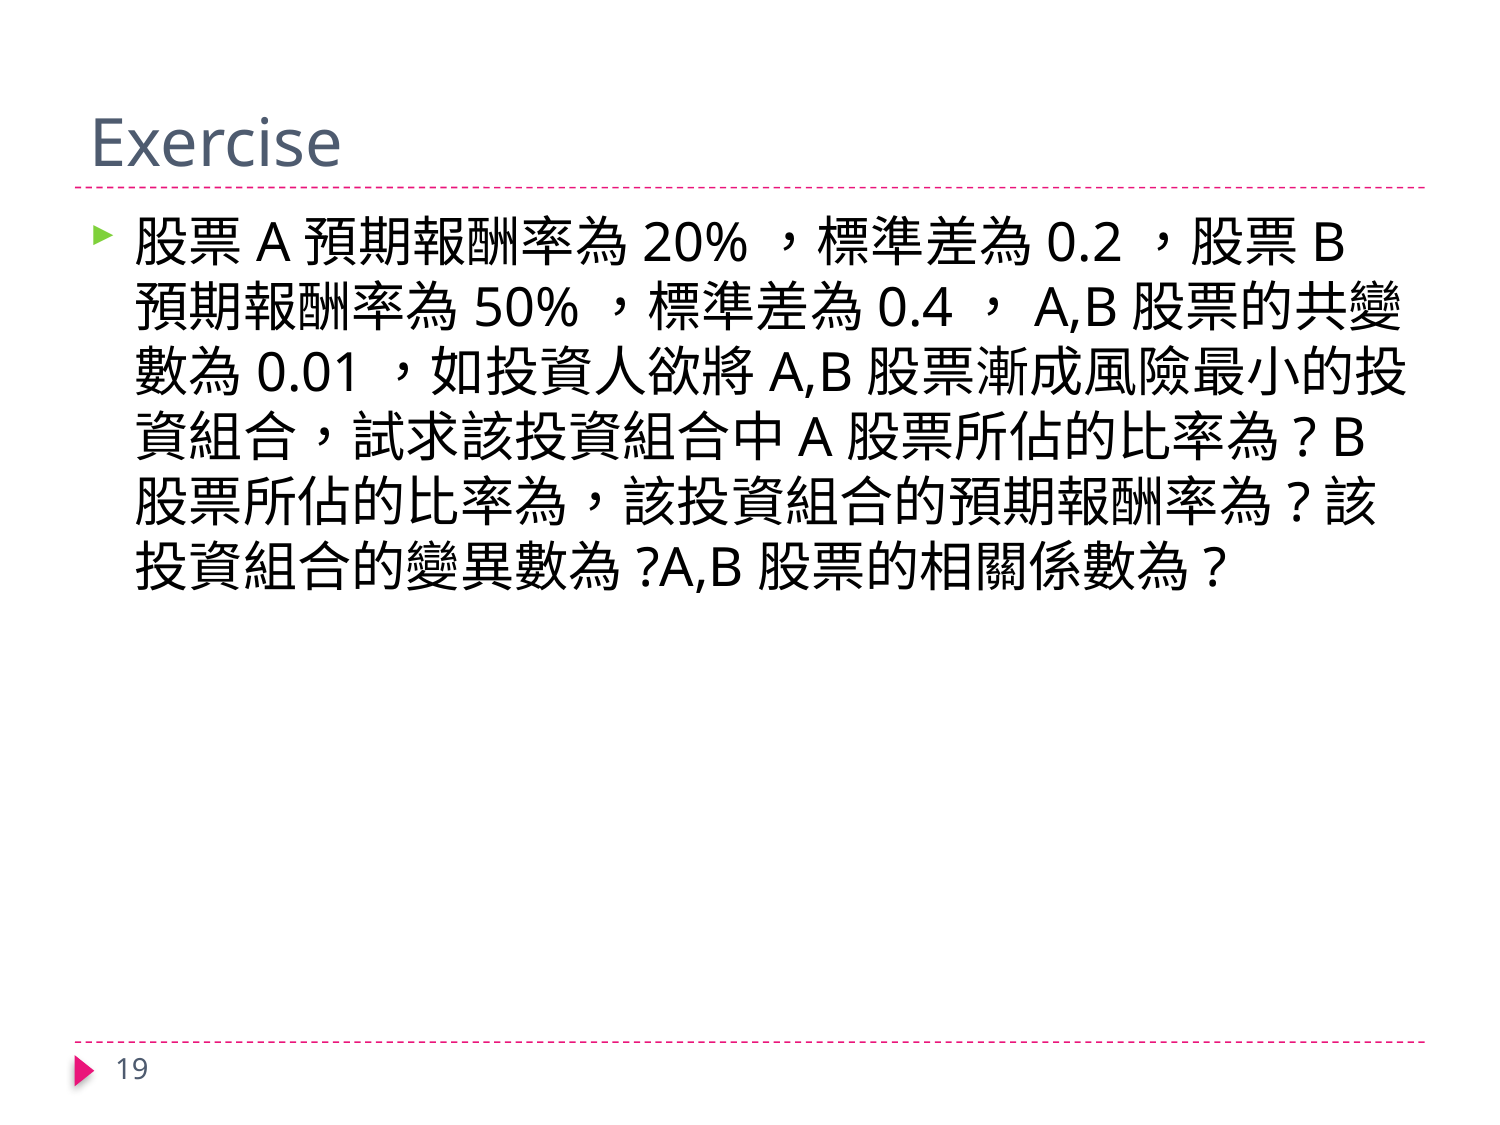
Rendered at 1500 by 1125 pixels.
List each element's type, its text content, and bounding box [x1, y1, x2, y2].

slide_number 19 [100, 1042, 426, 1103]
title Exercise [75, 24, 1425, 188]
list 股票A預期報酬率為20%，標準差為0.2，股票B預期報酬率為50%，標準差為0.4，A,B股票的共變數為0.01，如投資人欲將A,B股票漸成風險最小的投資組合，試求該投資組合中A股票所佔的比率為? B股票所佔的比率為，該投資組合的預期報酬率為?該投資組合的變異數為?A,B股票的相關係數為? [75, 200, 1425, 1010]
